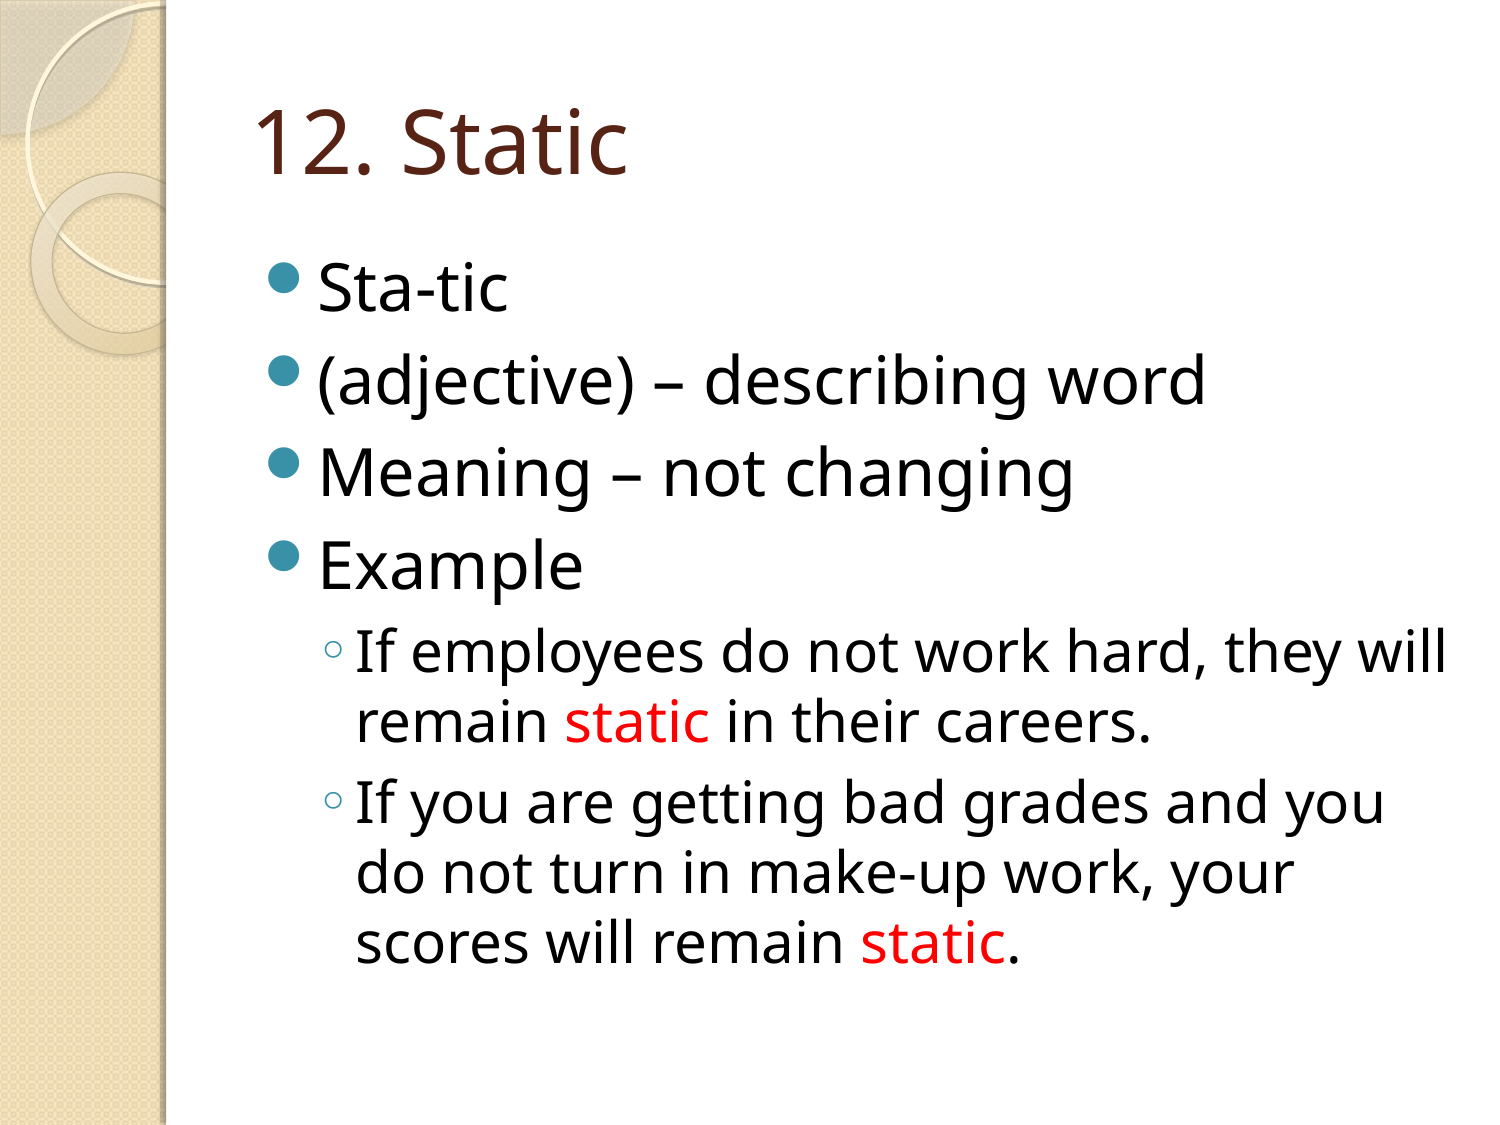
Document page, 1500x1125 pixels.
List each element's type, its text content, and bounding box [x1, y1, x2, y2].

list Sta-tic (adjective) – describing word Meaning – not changing Example If employees do not work hard, they will remain static in their careers. If you are getting bad grades and you do not turn in make-up work, your scores will remain static. [235, 237, 1466, 1026]
title 12. Static [235, 45, 1466, 233]
